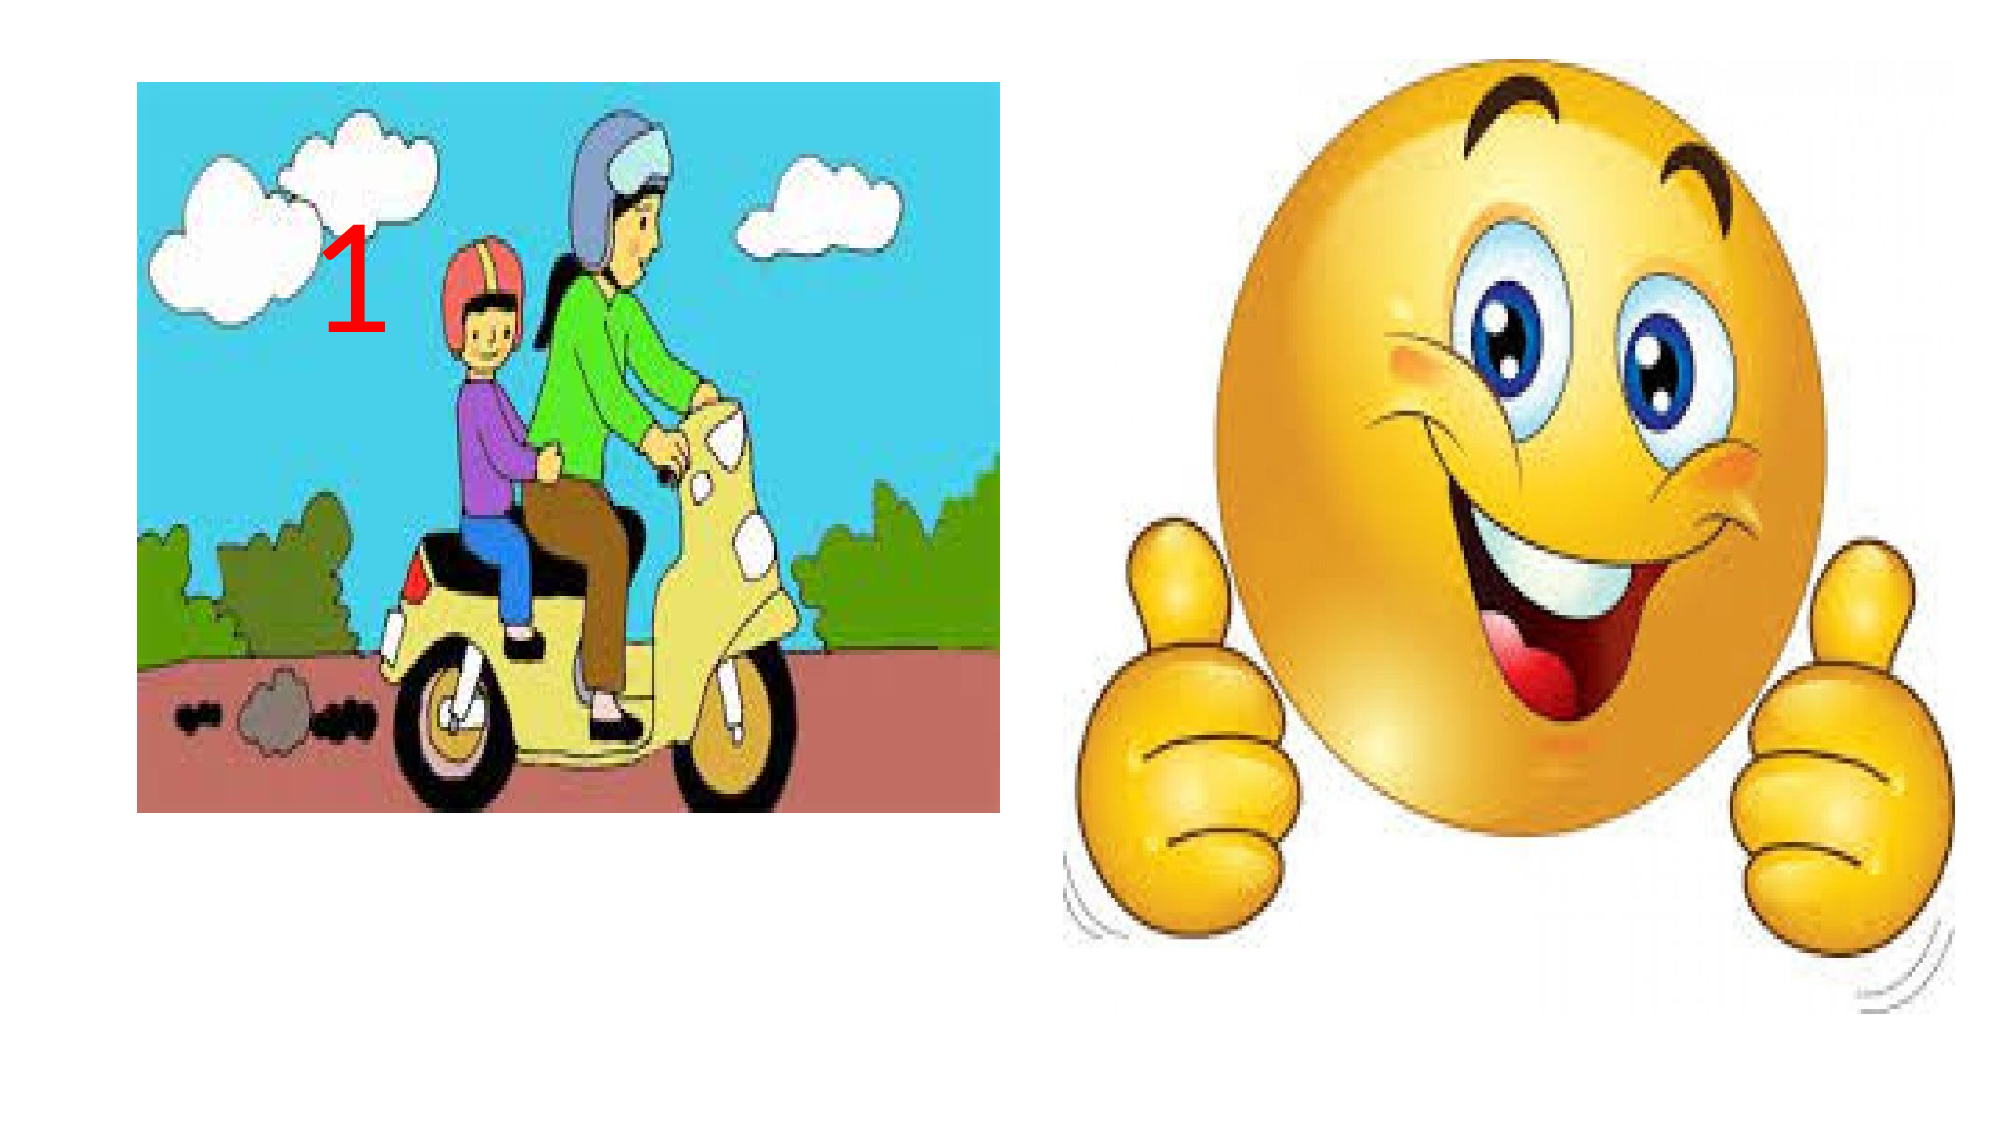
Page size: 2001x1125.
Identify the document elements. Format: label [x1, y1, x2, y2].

picture [137, 82, 1000, 814]
list [1063, 59, 1955, 1014]
